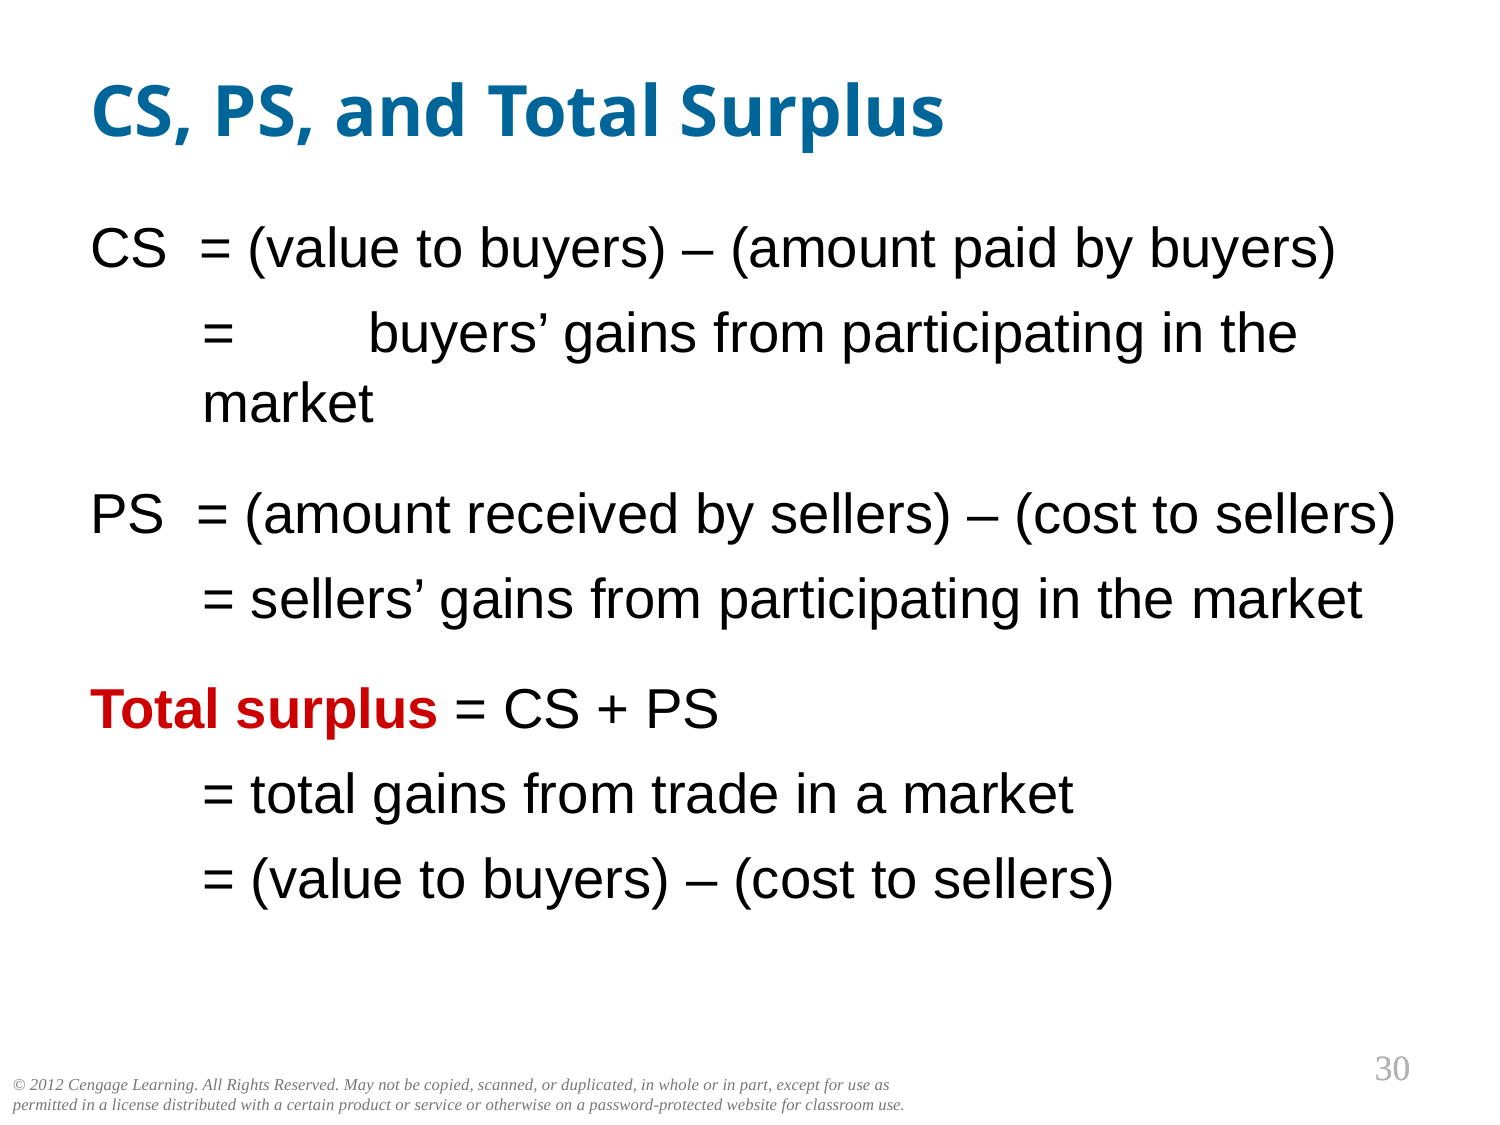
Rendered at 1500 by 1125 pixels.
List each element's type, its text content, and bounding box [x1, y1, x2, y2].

list CS = (value to buyers) – (amount paid by buyers) = buyers’ gains from participating in the market PS = (amount received by sellers) – (cost to sellers) = sellers’ gains from participating in the market Total surplus = CS + PS = total gains from trade in a market = (value to buyers) – (cost to sellers) [75, 200, 1425, 1017]
title CS, PS, and Total Surplus [75, 37, 1425, 188]
